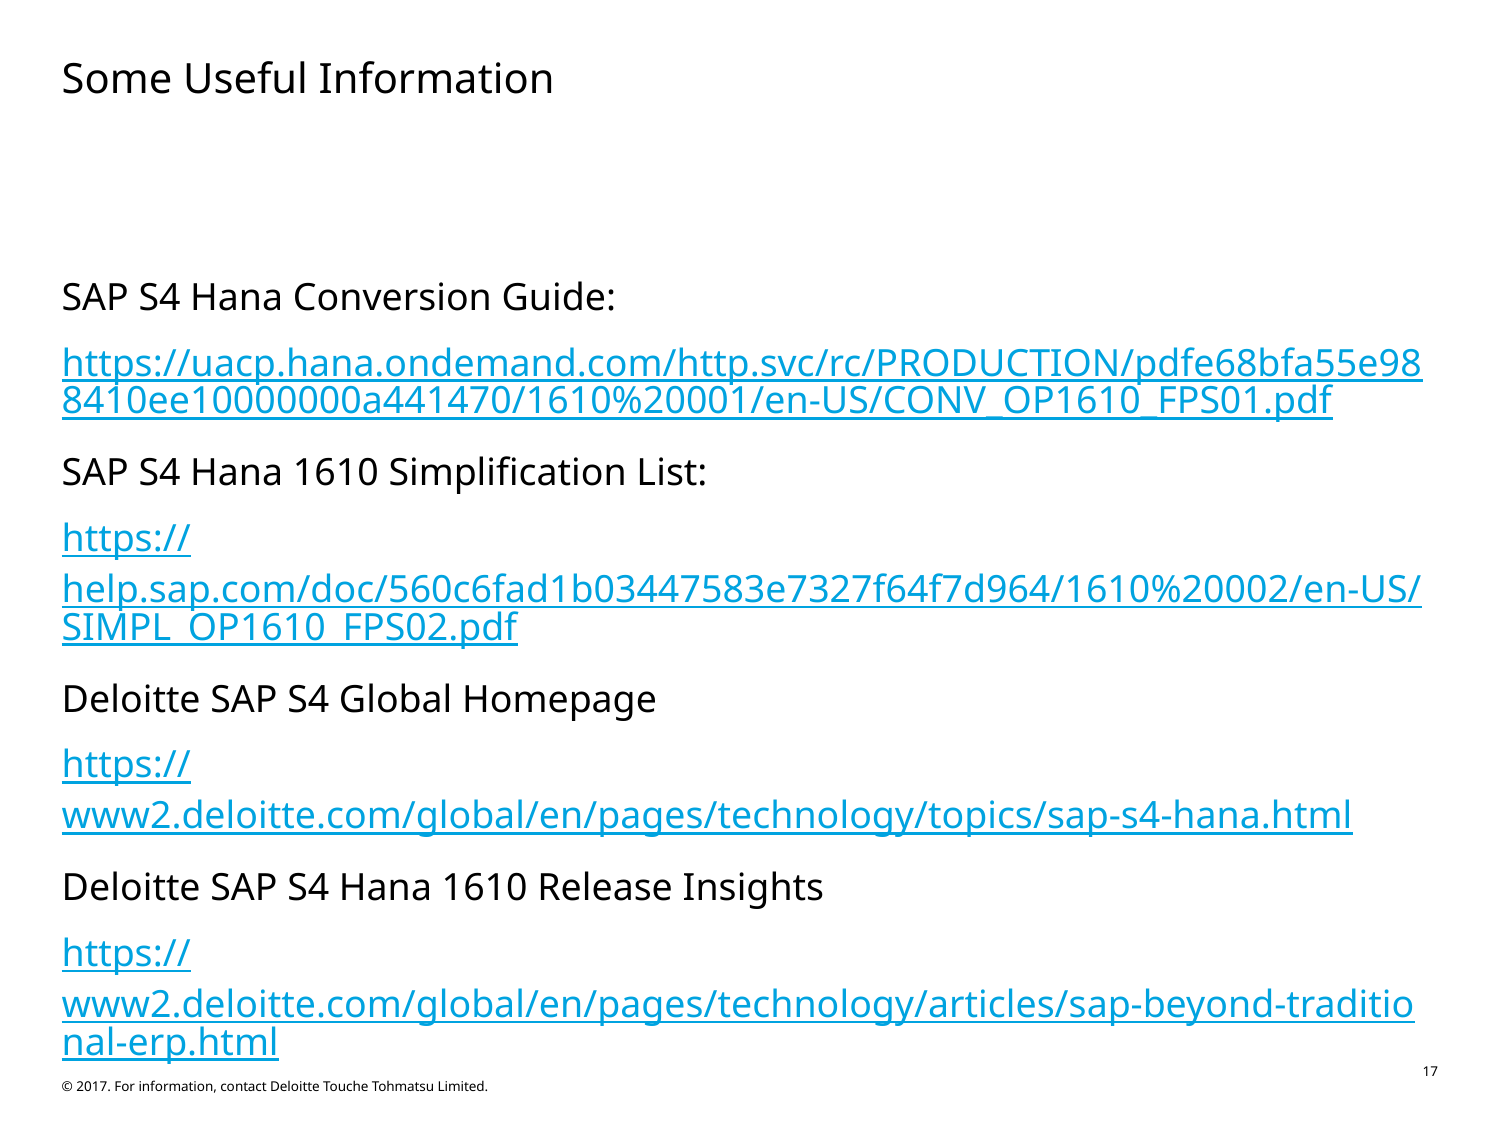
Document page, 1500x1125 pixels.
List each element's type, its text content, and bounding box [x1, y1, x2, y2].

title Some Useful Information [61, 52, 1435, 107]
list SAP S4 Hana Conversion Guide: https://uacp.hana.ondemand.com/http.svc/rc/PRODUCTION/pdfe68bfa55e988410ee10000000a441470/1610%20001/en-US/CONV_OP1610_FPS01.pdf SAP S4 Hana 1610 Simplification List: https://help.sap.com/doc/560c6fad1b03447583e7327f64f7d964/1610%20002/en-US/SIMPL_OP1610_FPS02.pdf Deloitte SAP S4 Global Homepage https://www2.deloitte.com/global/en/pages/technology/topics/sap-s4-hana.html Deloitte SAP S4 Hana 1610 Release Insights https://www2.deloitte.com/global/en/pages/technology/articles/sap-beyond-traditional-erp.html [61, 273, 1436, 1047]
